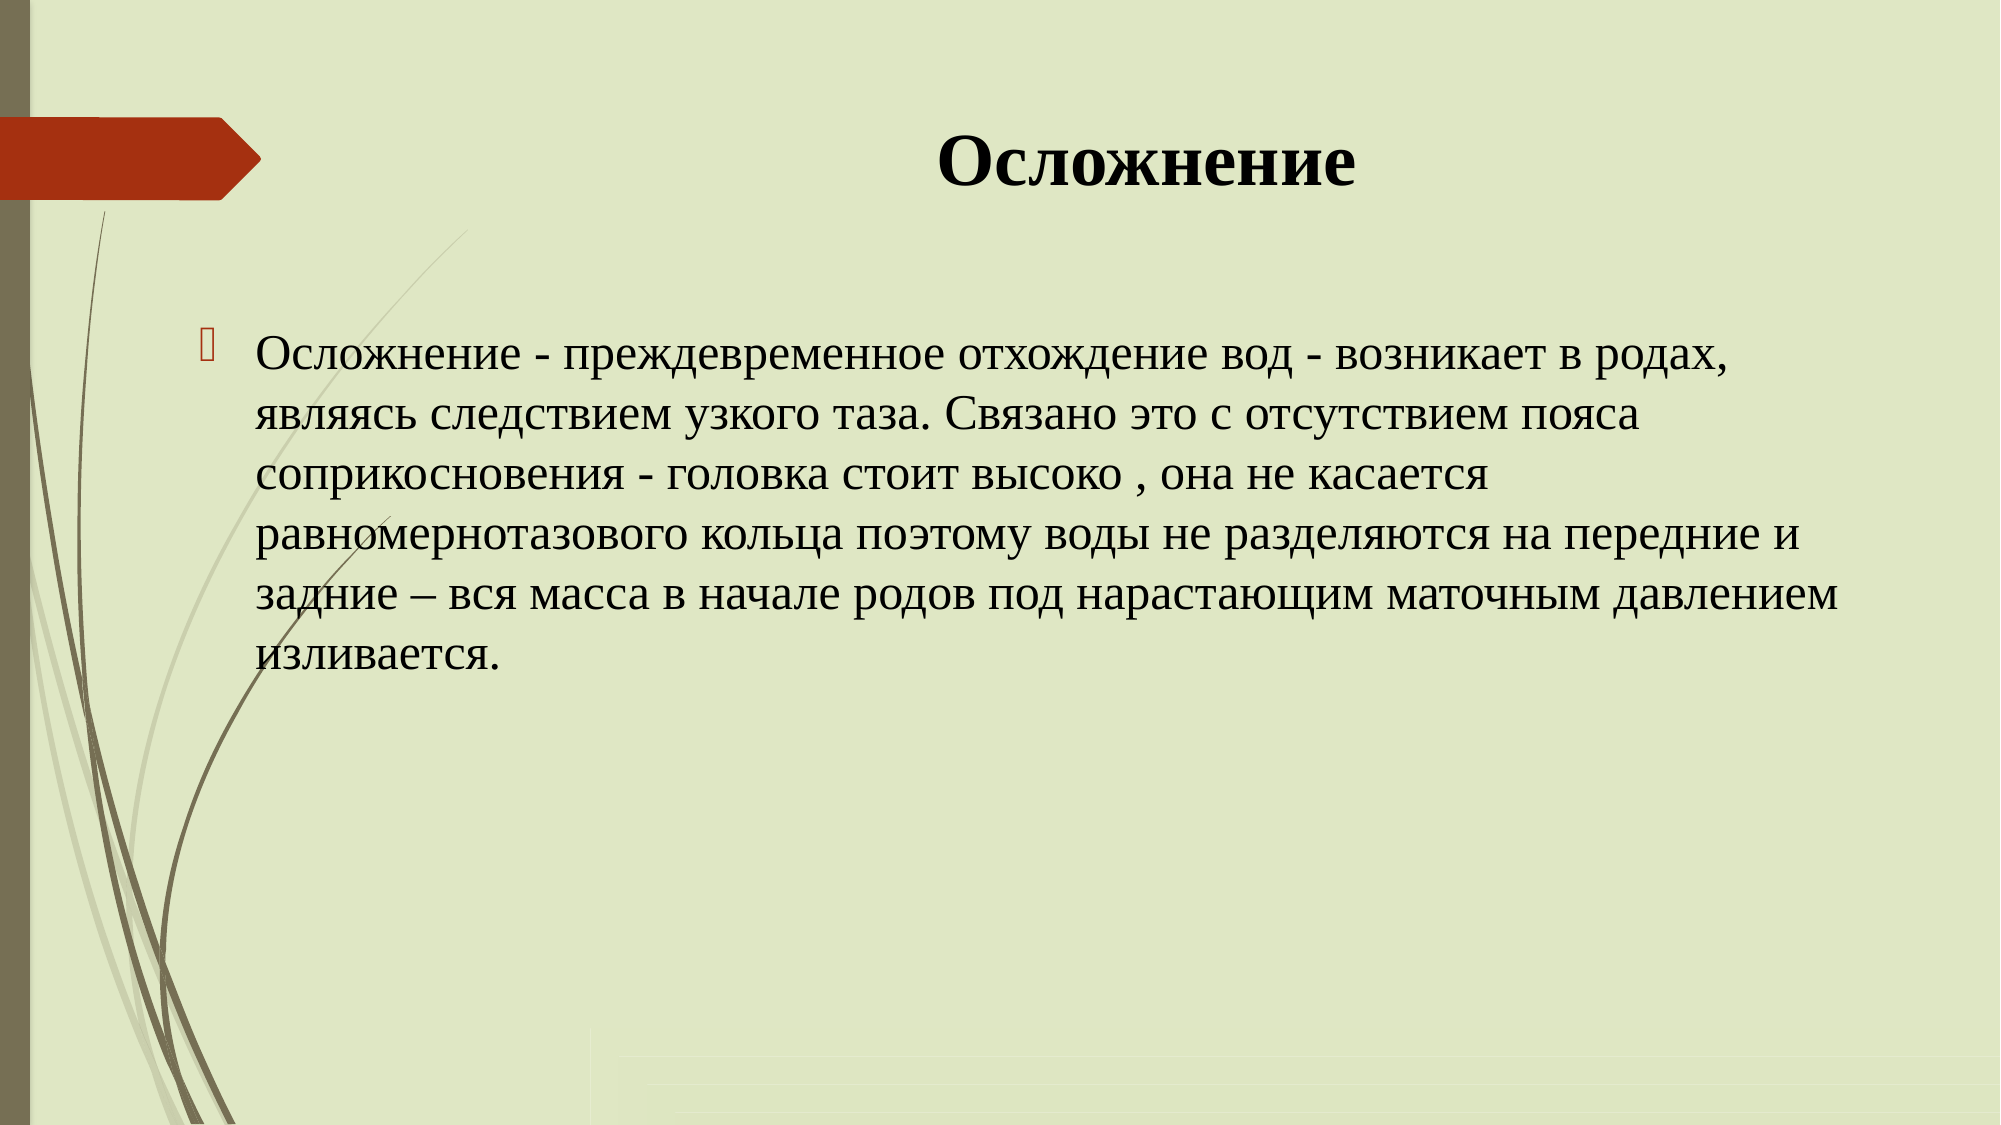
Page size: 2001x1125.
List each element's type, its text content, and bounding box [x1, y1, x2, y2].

list Осложнение - преждевременное отхождение вод - возникает в родах, являясь следствием узкого таза. Связано это с отсутствием пояса соприкосновения - головка стоит высоко , она не касается равномернотазового кольца поэтому воды не разделяются на передние и задние – вся масса в начале родов под нарастающим маточным давлением изливается. [184, 312, 1888, 970]
title Осложнение [425, 102, 1888, 312]
